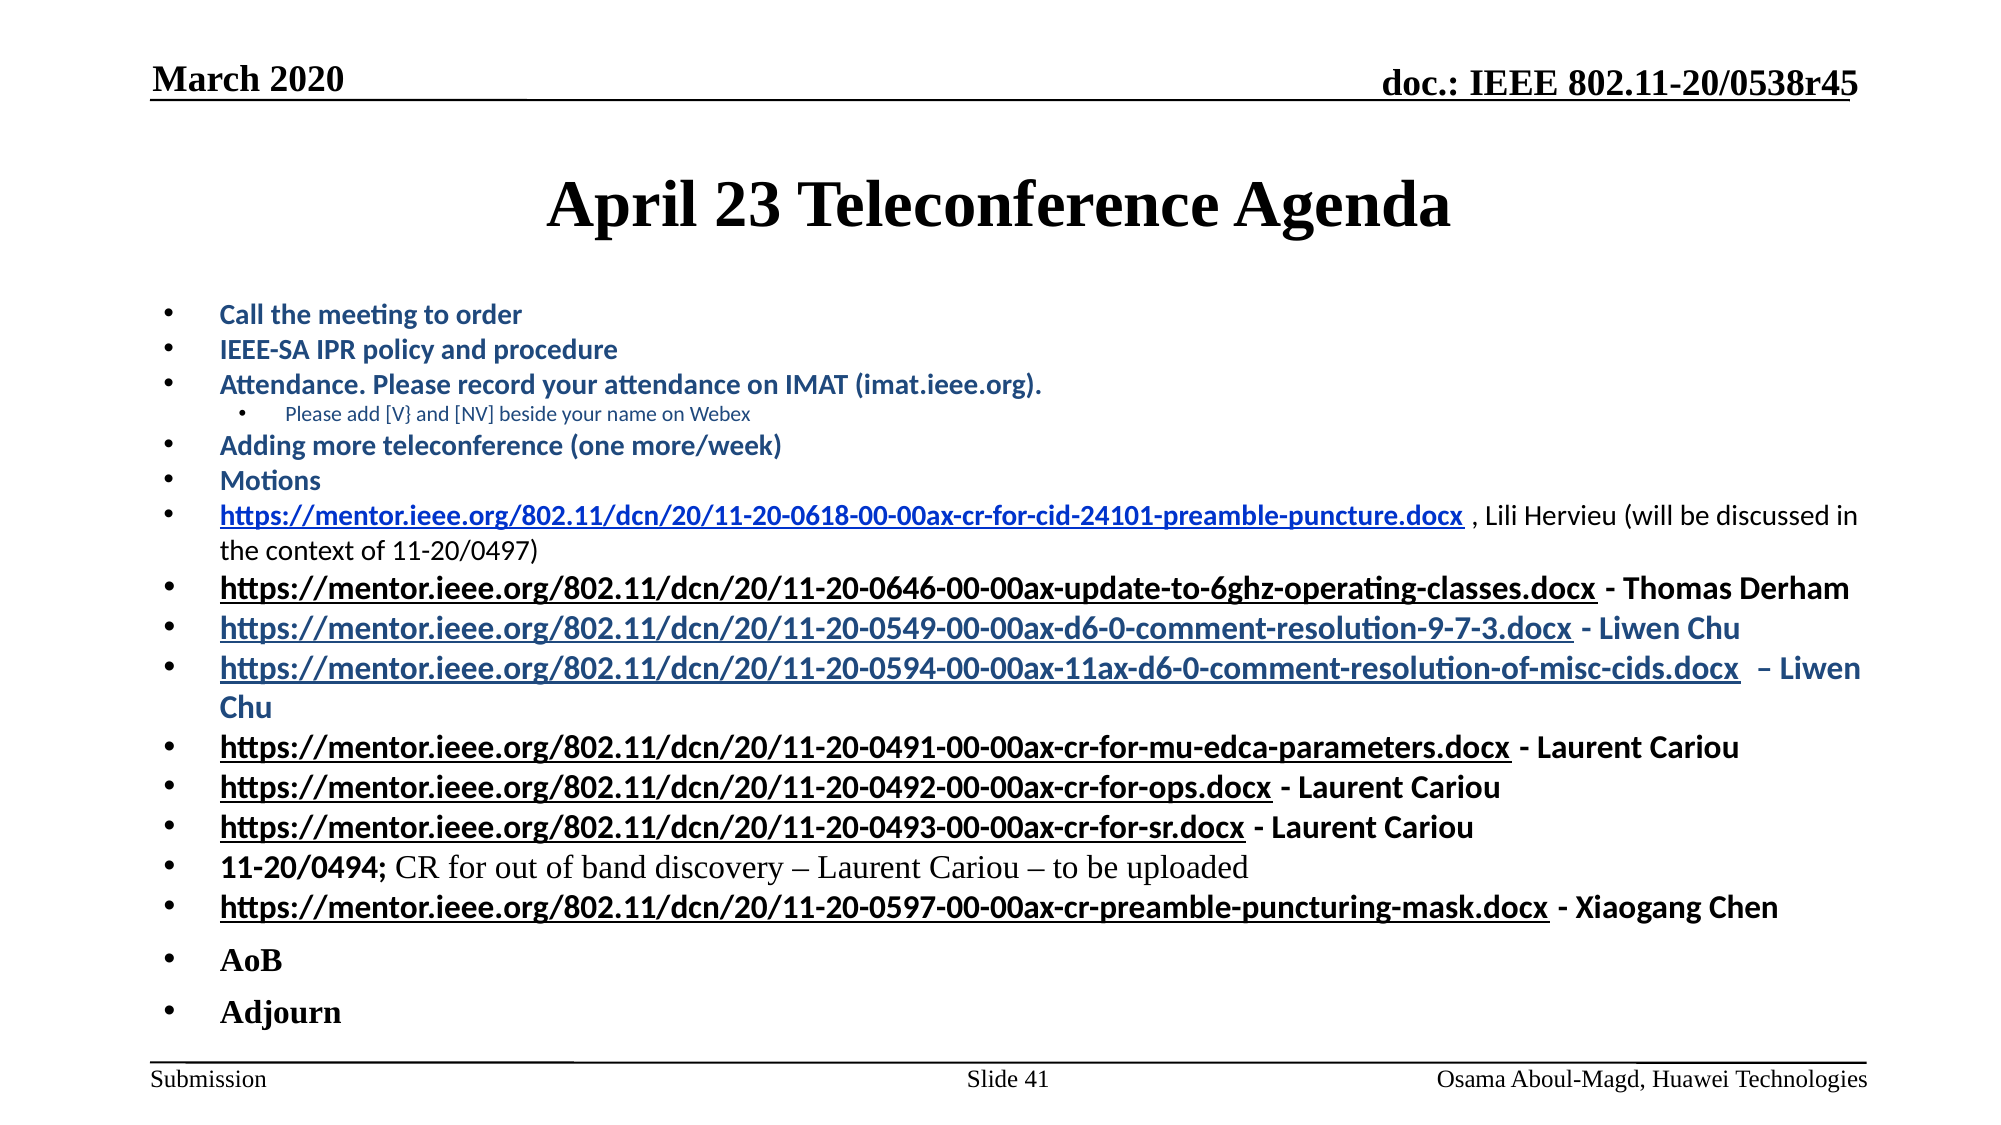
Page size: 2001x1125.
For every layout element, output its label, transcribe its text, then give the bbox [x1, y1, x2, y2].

footer Osama Aboul-Magd, Huawei Technologies [1171, 1061, 1869, 1093]
list Call the meeting to order IEEE-SA IPR policy and procedure Attendance. Please record your attendance on IMAT (imat.ieee.org). Please add [V} and [NV] beside your name on Webex Adding more teleconference (one more/week) Motions https://mentor.ieee.org/802.11/dcn/20/11-20-0618-00-00ax-cr-for-cid-24101-preamble-puncture.docx , Lili Hervieu (will be discussed in the context of 11-20/0497) https://mentor.ieee.org/802.11/dcn/20/11-20-0646-00-00ax-update-to-6ghz-operating-classes.docx - Thomas Derham https://mentor.ieee.org/802.11/dcn/20/11-20-0549-00-00ax-d6-0-comment-resolution-9-7-3.docx - Liwen Chu https://mentor.ieee.org/802.11/dcn/20/11-20-0594-00-00ax-11ax-d6-0-comment-resolution-of-misc-cids.docx – Liwen Chu https://mentor.ieee.org/802.11/dcn/20/11-20-0491-00-00ax-cr-for-mu-edca-parameters.docx - Laurent Cariou https://mentor.ieee.org/802.11/dcn/20/11-20-0492-00-00ax-cr-for-ops.docx - Laurent Cariou https://mentor.ieee.org/802.11/dcn/20/11-20-0493-00-00ax-cr-for-sr.docx - Laurent Cariou 11-20/0494; CR for out of band discovery – Laurent Cariou – to be uploaded https://mentor.ieee.org/802.11/dcn/20/11-20-0597-00-00ax-cr-preamble-puncturing-mask.docx - Xiaogang Chen AoB Adjourn [148, 287, 1901, 1038]
title April 23 Teleconference Agenda [149, 112, 1850, 287]
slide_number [152, 54, 563, 100]
slide_number Slide 41 [950, 1061, 1067, 1123]
